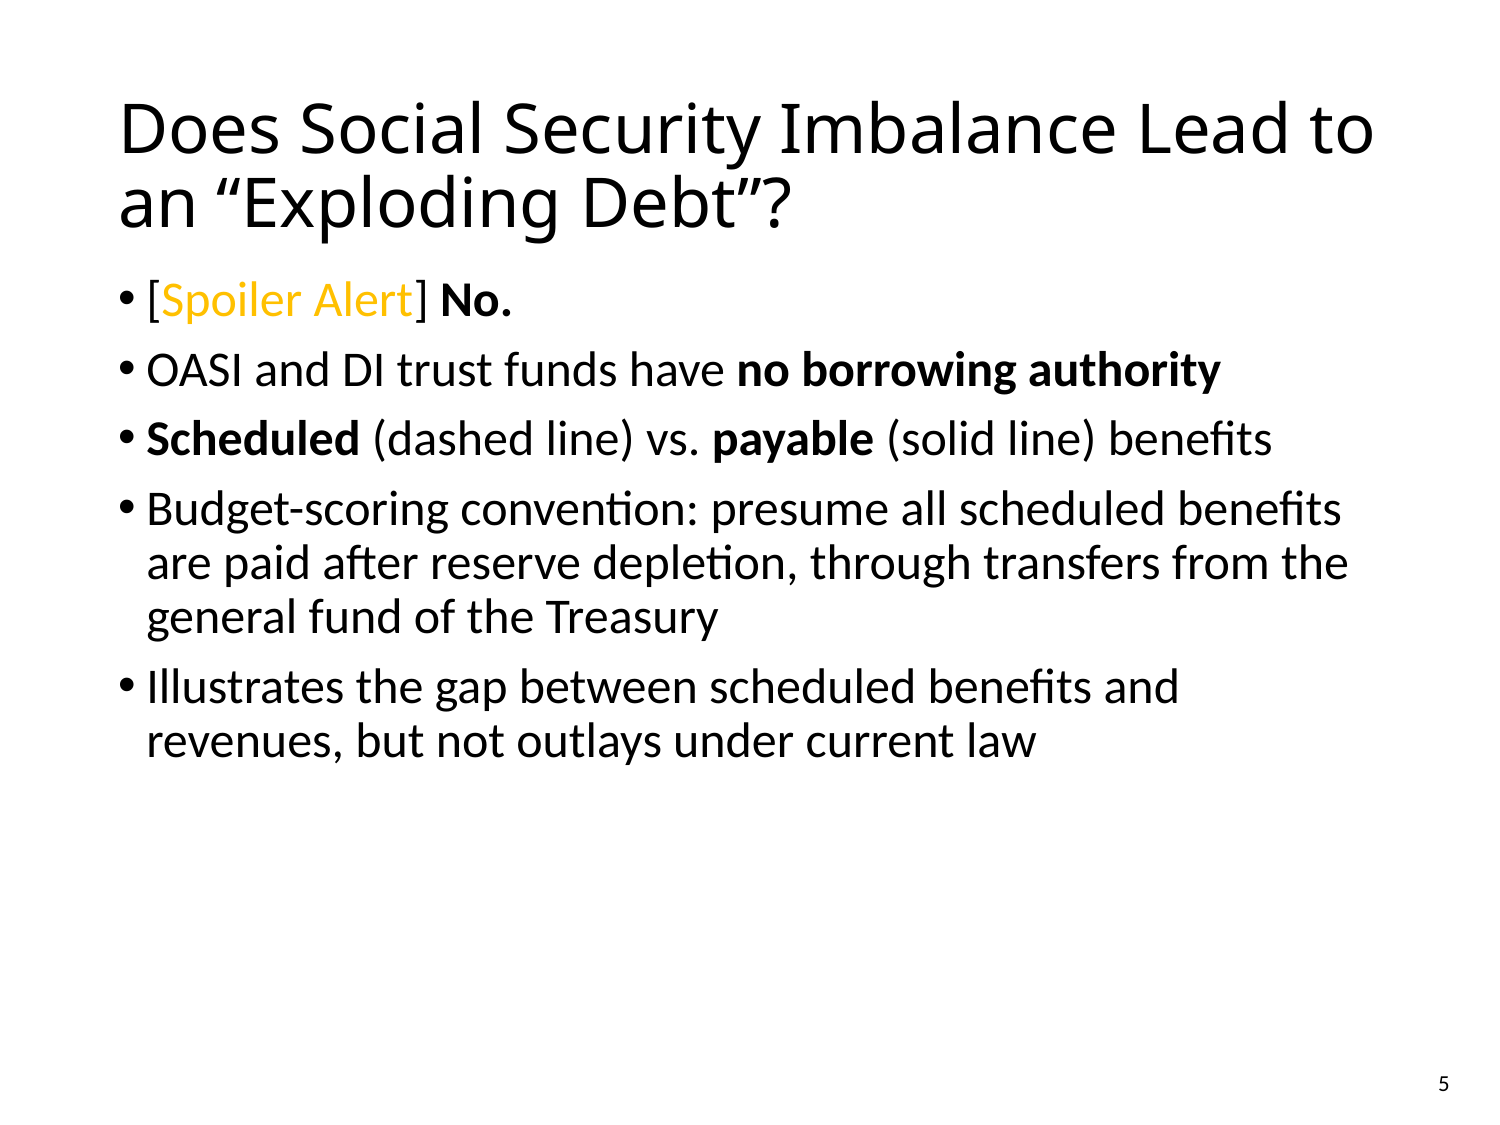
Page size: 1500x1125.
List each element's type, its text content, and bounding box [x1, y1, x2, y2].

list [Spoiler Alert] No. OASI and DI trust funds have no borrowing authority Scheduled (dashed line) vs. payable (solid line) benefits Budget-scoring convention: presume all scheduled benefits are paid after reserve depletion, through transfers from the general fund of the Treasury Illustrates the gap between scheduled benefits and revenues, but not outlays under current law [103, 265, 1397, 957]
slide_number 5 [1385, 1065, 1465, 1099]
title Does Social Security Imbalance Lead to an “Exploding Debt”? [103, 59, 1397, 265]
